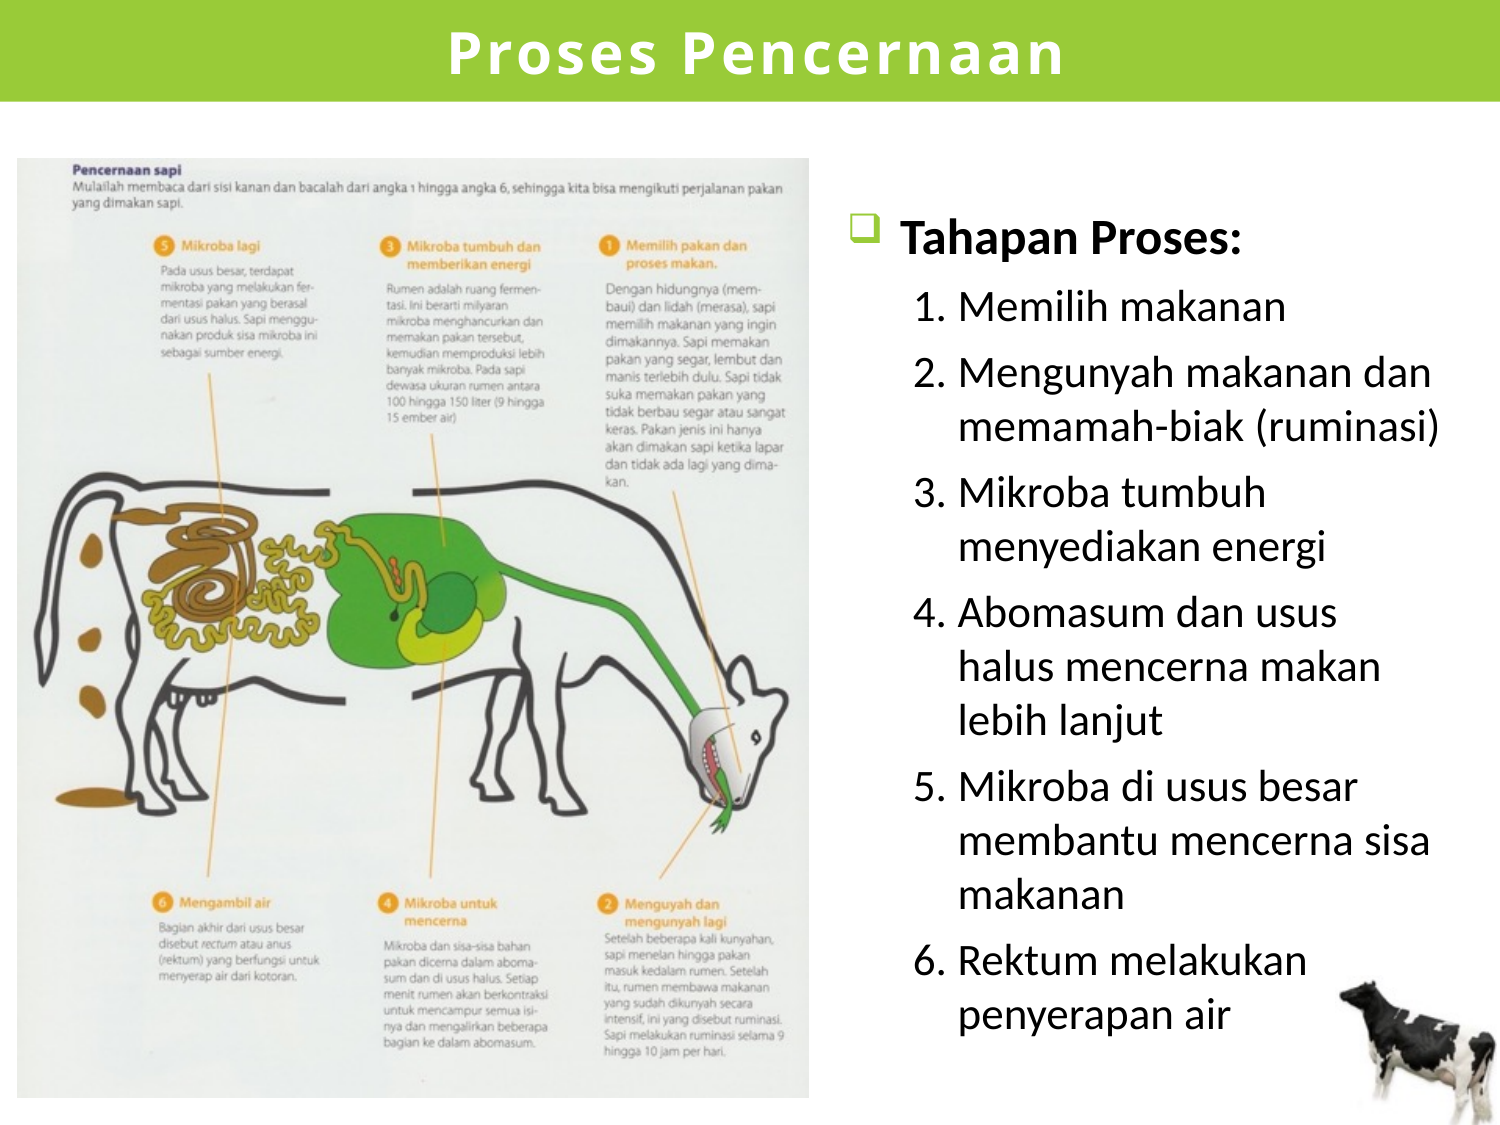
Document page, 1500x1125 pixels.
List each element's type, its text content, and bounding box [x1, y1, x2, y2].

picture [1335, 975, 1497, 1125]
title Proses Pencernaan [112, 0, 1400, 102]
list Tahapan Proses: Memilih makanan Mengunyah makanan dan memamah-biak (ruminasi) Mikroba tumbuh menyediakan energi Abomasum dan usus halus mencerna makan lebih lanjut Mikroba di usus besar membantu mencerna sisa makanan Rektum melakukan penyerapan air [828, 196, 1459, 1059]
picture [17, 158, 810, 1098]
